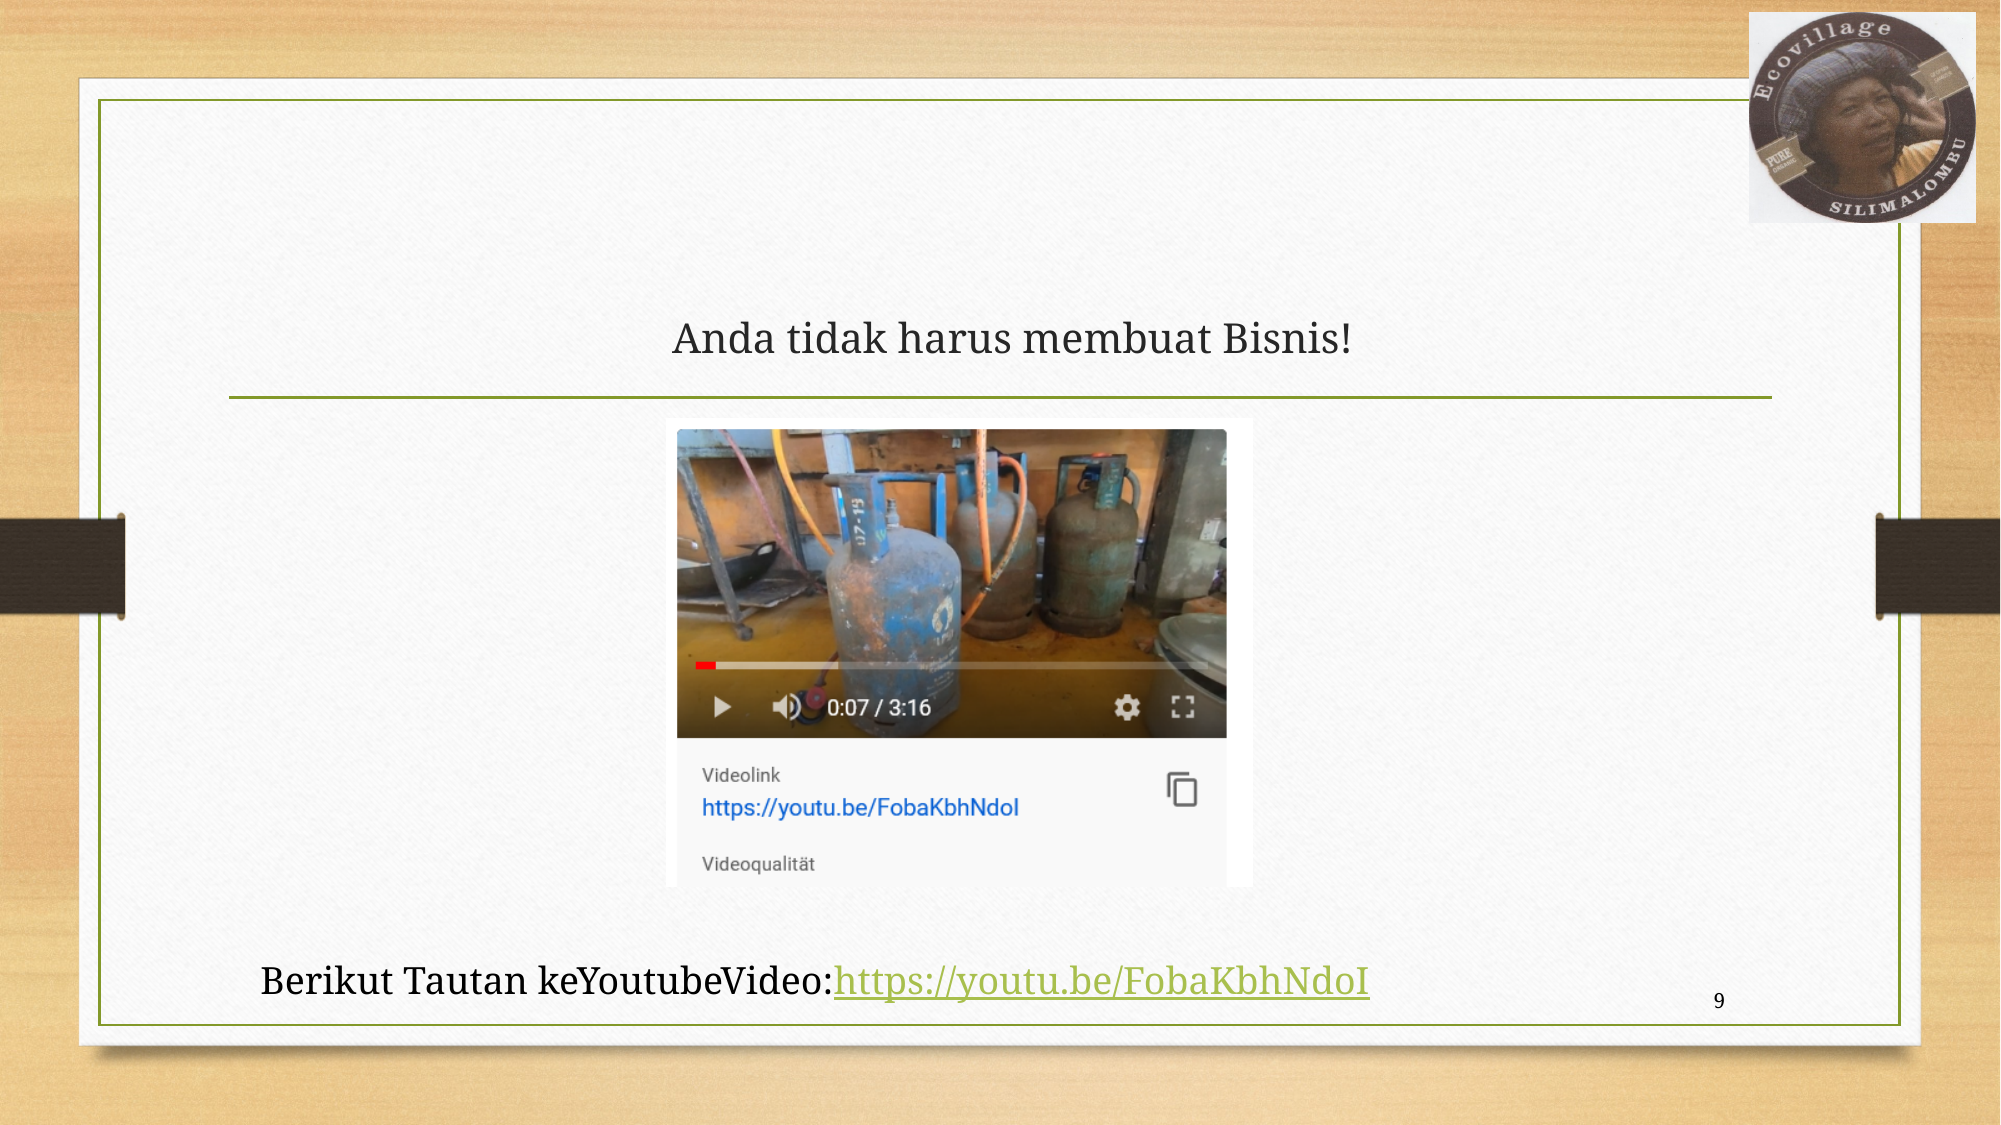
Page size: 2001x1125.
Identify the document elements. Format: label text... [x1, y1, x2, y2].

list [665, 418, 1253, 888]
slide_number 9 [1698, 979, 1788, 1025]
picture [0, 0, 2001, 1125]
text_box Berikut Tautan keYoutubeVideo:https://youtu.be/FobaKbhNdoI [245, 949, 1577, 1016]
title Anda tidak harus membuat Bisnis! [296, 304, 1729, 419]
